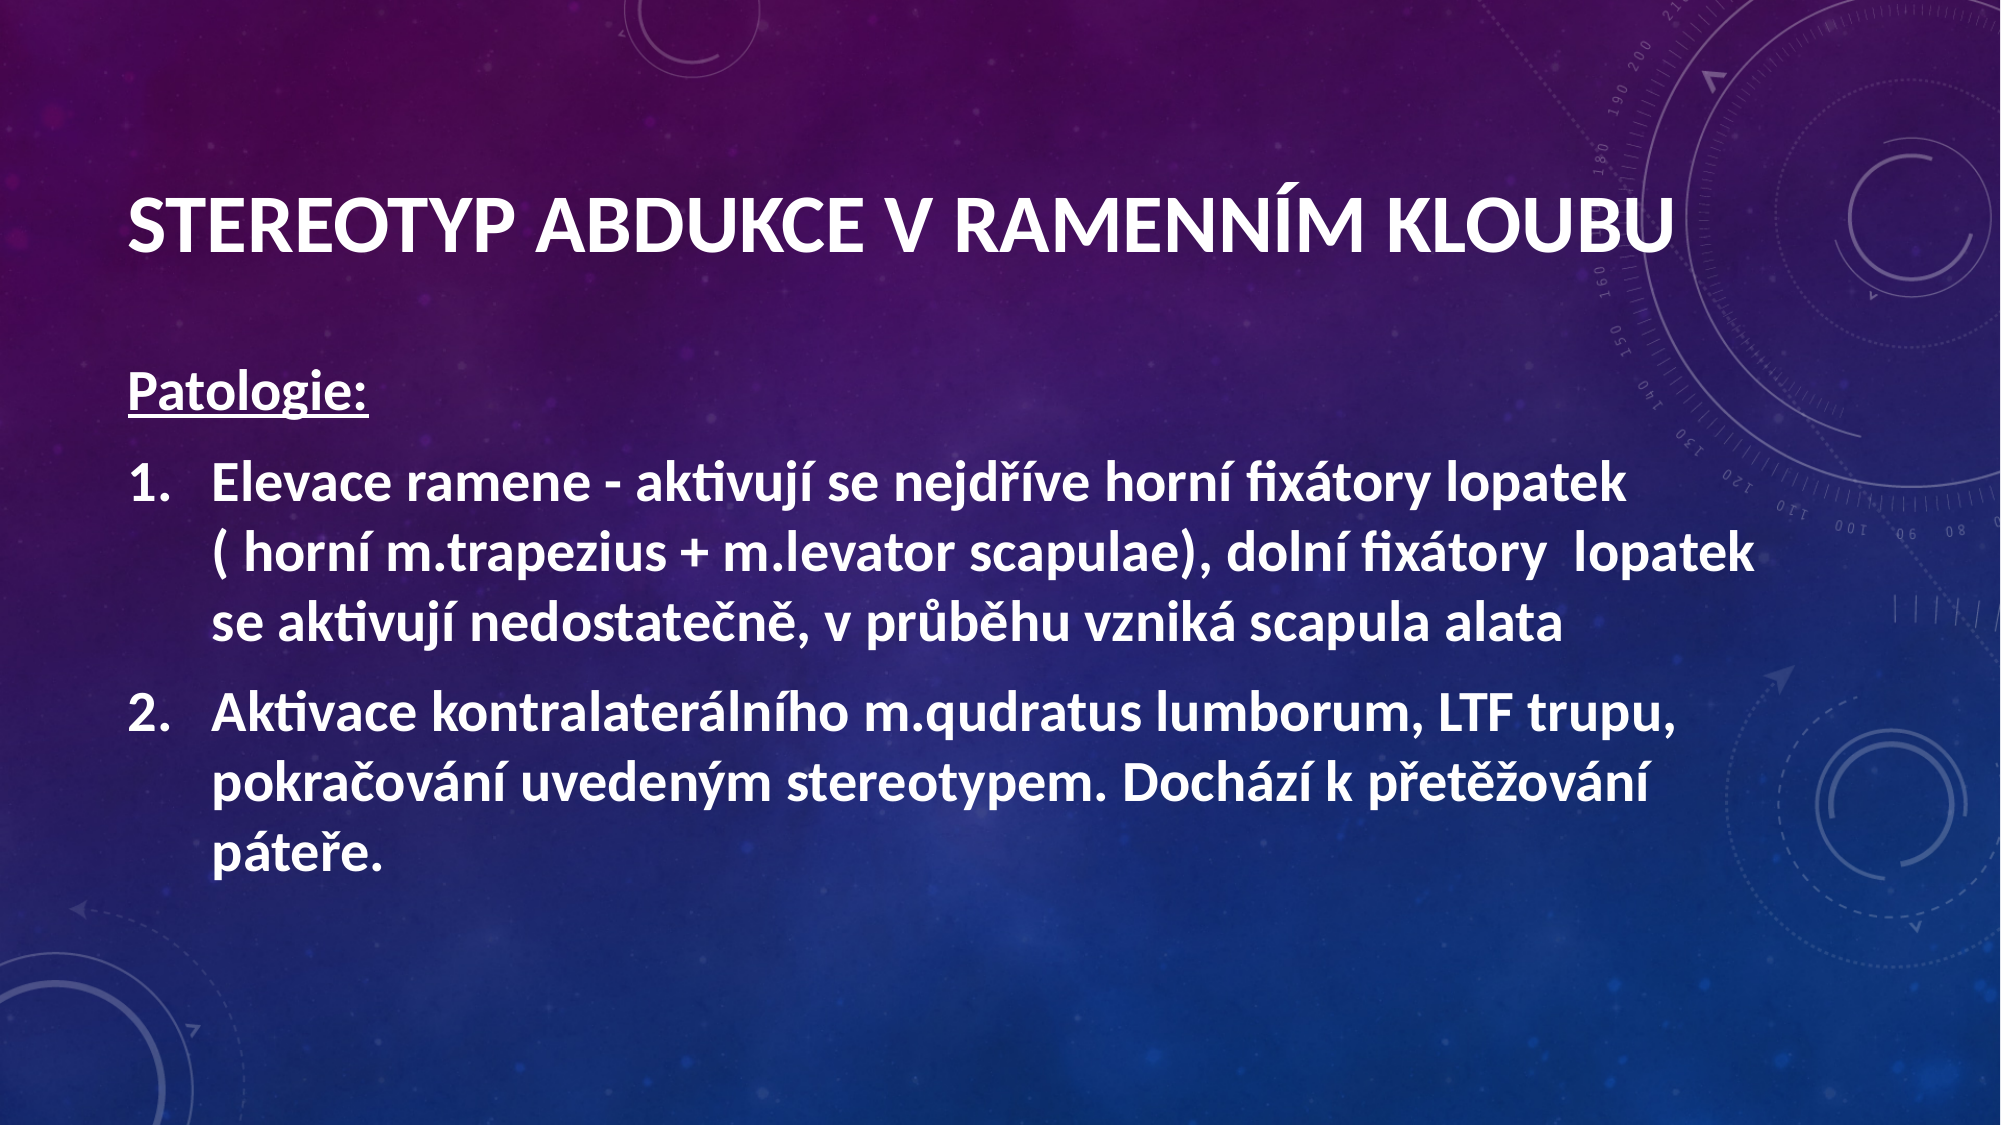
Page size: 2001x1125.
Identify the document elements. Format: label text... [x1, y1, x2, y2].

title Stereotyp abdukce v ramenním kloubu [112, 99, 1775, 339]
picture [0, 0, 2001, 1125]
list Patologie: Elevace ramene - aktivují se nejdříve horní fixátory lopatek ( horní m.trapezius + m.levator scapulae), dolní fixátory lopatek se aktivují nedostatečně, v průběhu vzniká scapula alata Aktivace kontralaterálního m.qudratus lumborum, LTF trupu, pokračování uvedeným stereotypem. Dochází k přetěžování páteře. [112, 351, 1775, 950]
